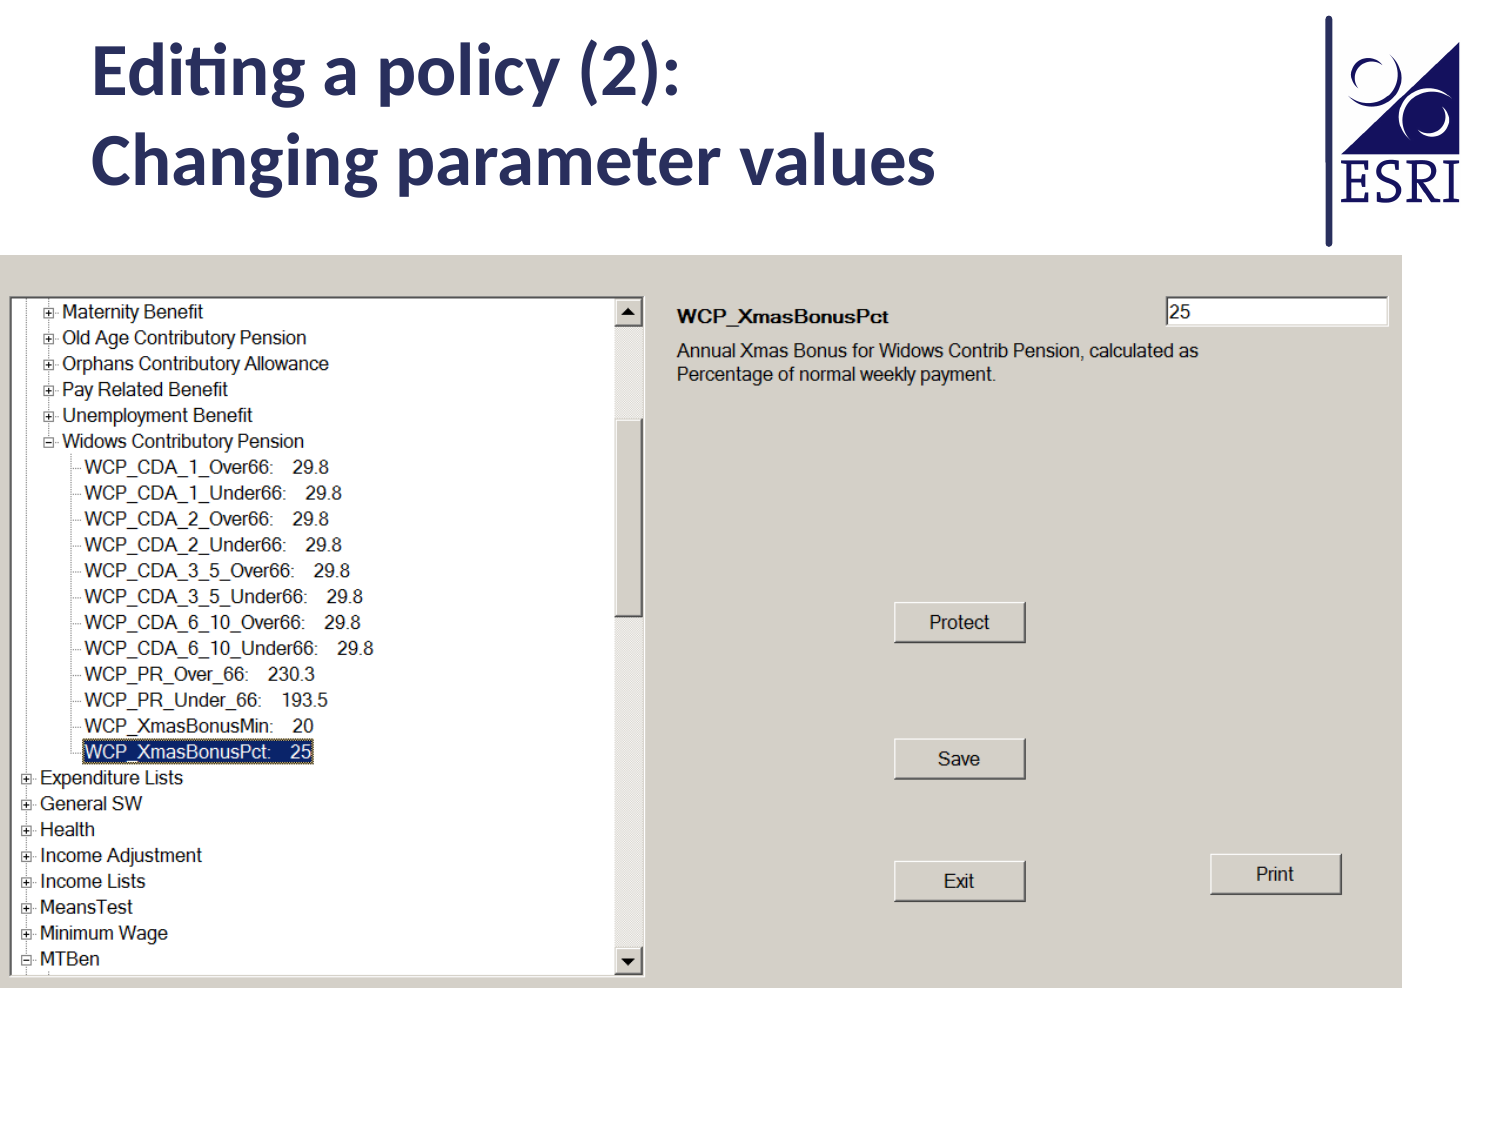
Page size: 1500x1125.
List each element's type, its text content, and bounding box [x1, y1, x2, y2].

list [0, 255, 1402, 988]
title Editing a policy (2): Changing parameter values [76, 65, 1315, 209]
picture [1339, 40, 1461, 208]
